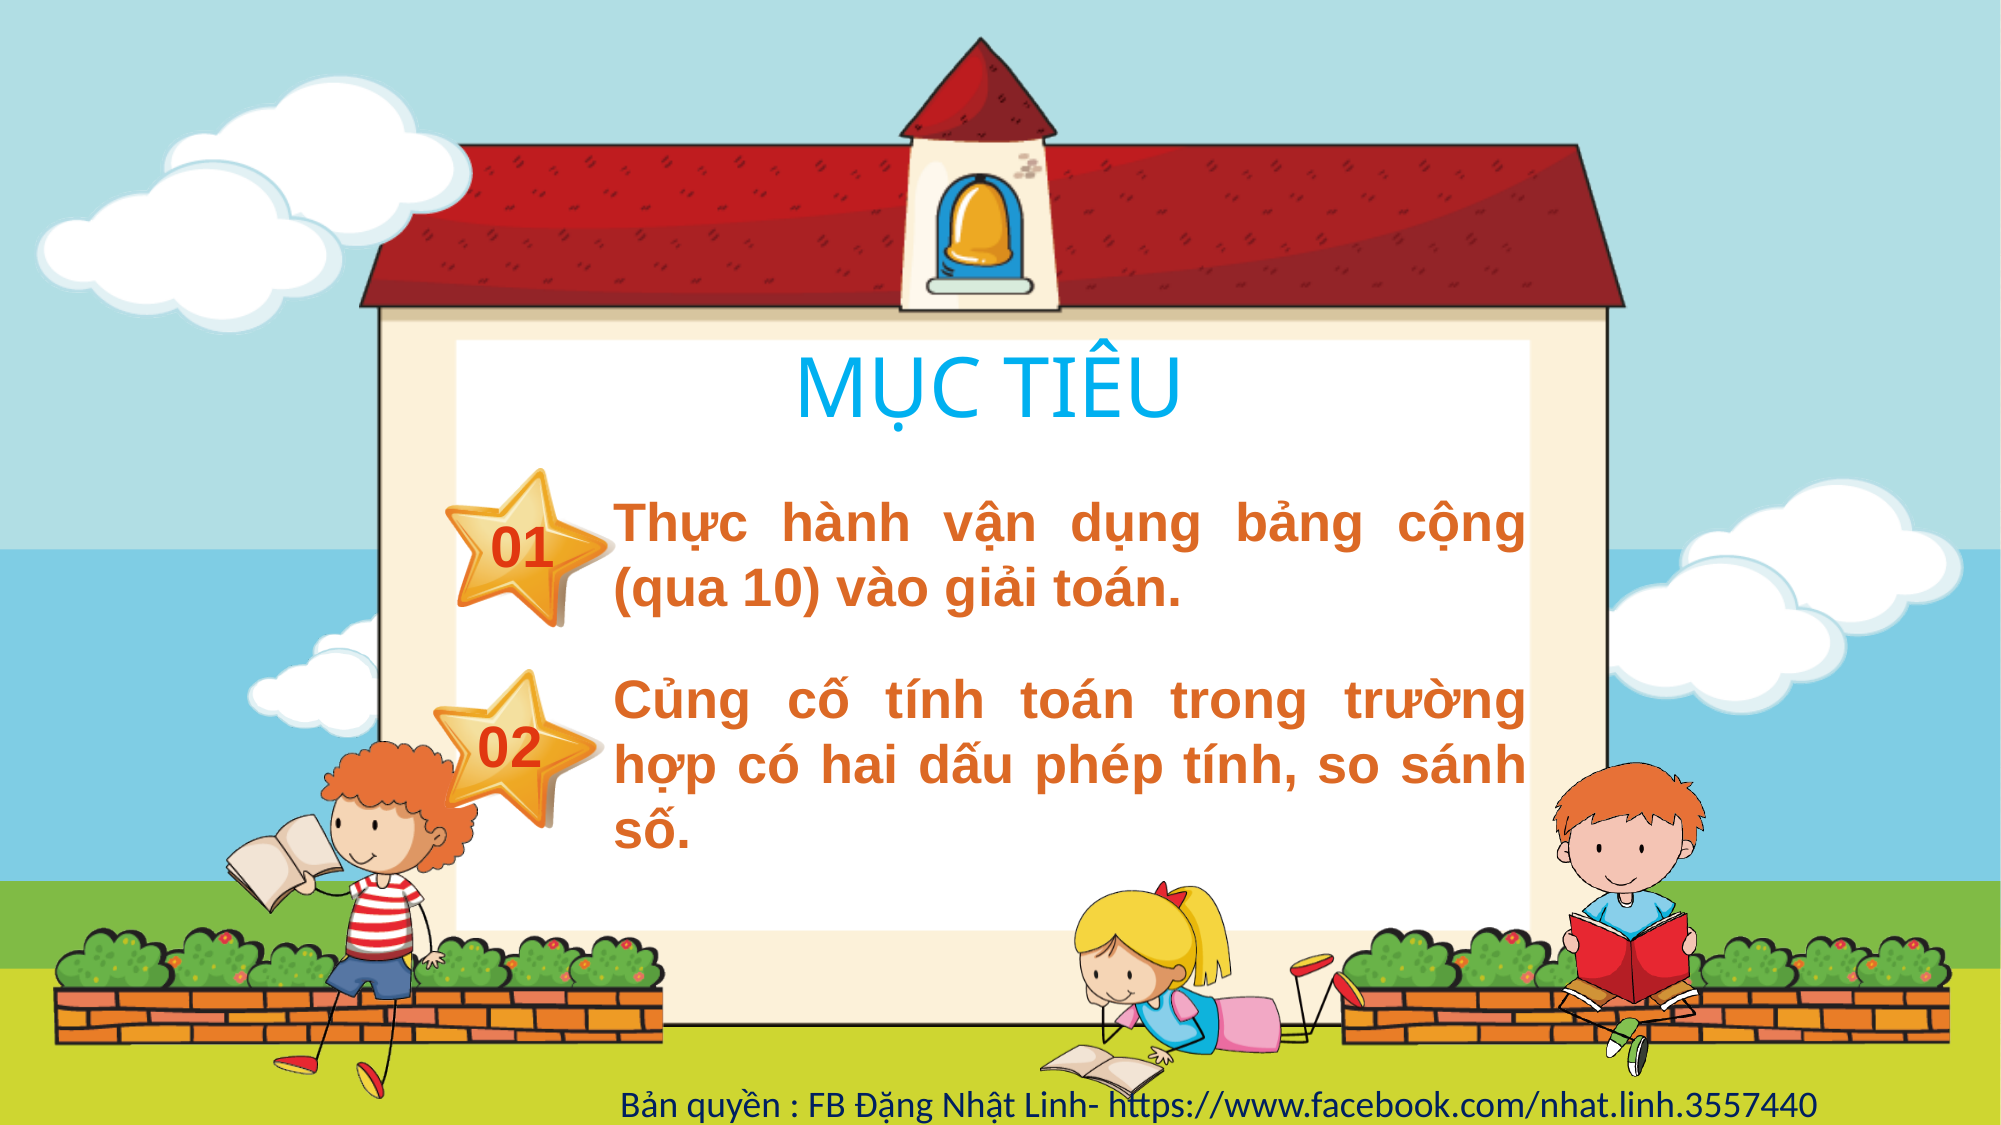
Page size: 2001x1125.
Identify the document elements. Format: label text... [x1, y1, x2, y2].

text_box Củng cố tính toán trong trường hợp có hai dấu phép tính, so sánh số. [598, 657, 1544, 868]
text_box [444, 468, 617, 628]
text_box MỤC TIÊU [778, 326, 1201, 441]
picture [34, 36, 1964, 1099]
text_box Thực hành vận dụng bảng cộng (qua 10) vào giải toán. [621, 480, 1544, 625]
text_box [433, 669, 605, 829]
text_box Bản quyền : FB Đặng Nhật Linh- https://www.facebook.com/nhat.linh.3557440 [605, 1072, 2001, 1125]
